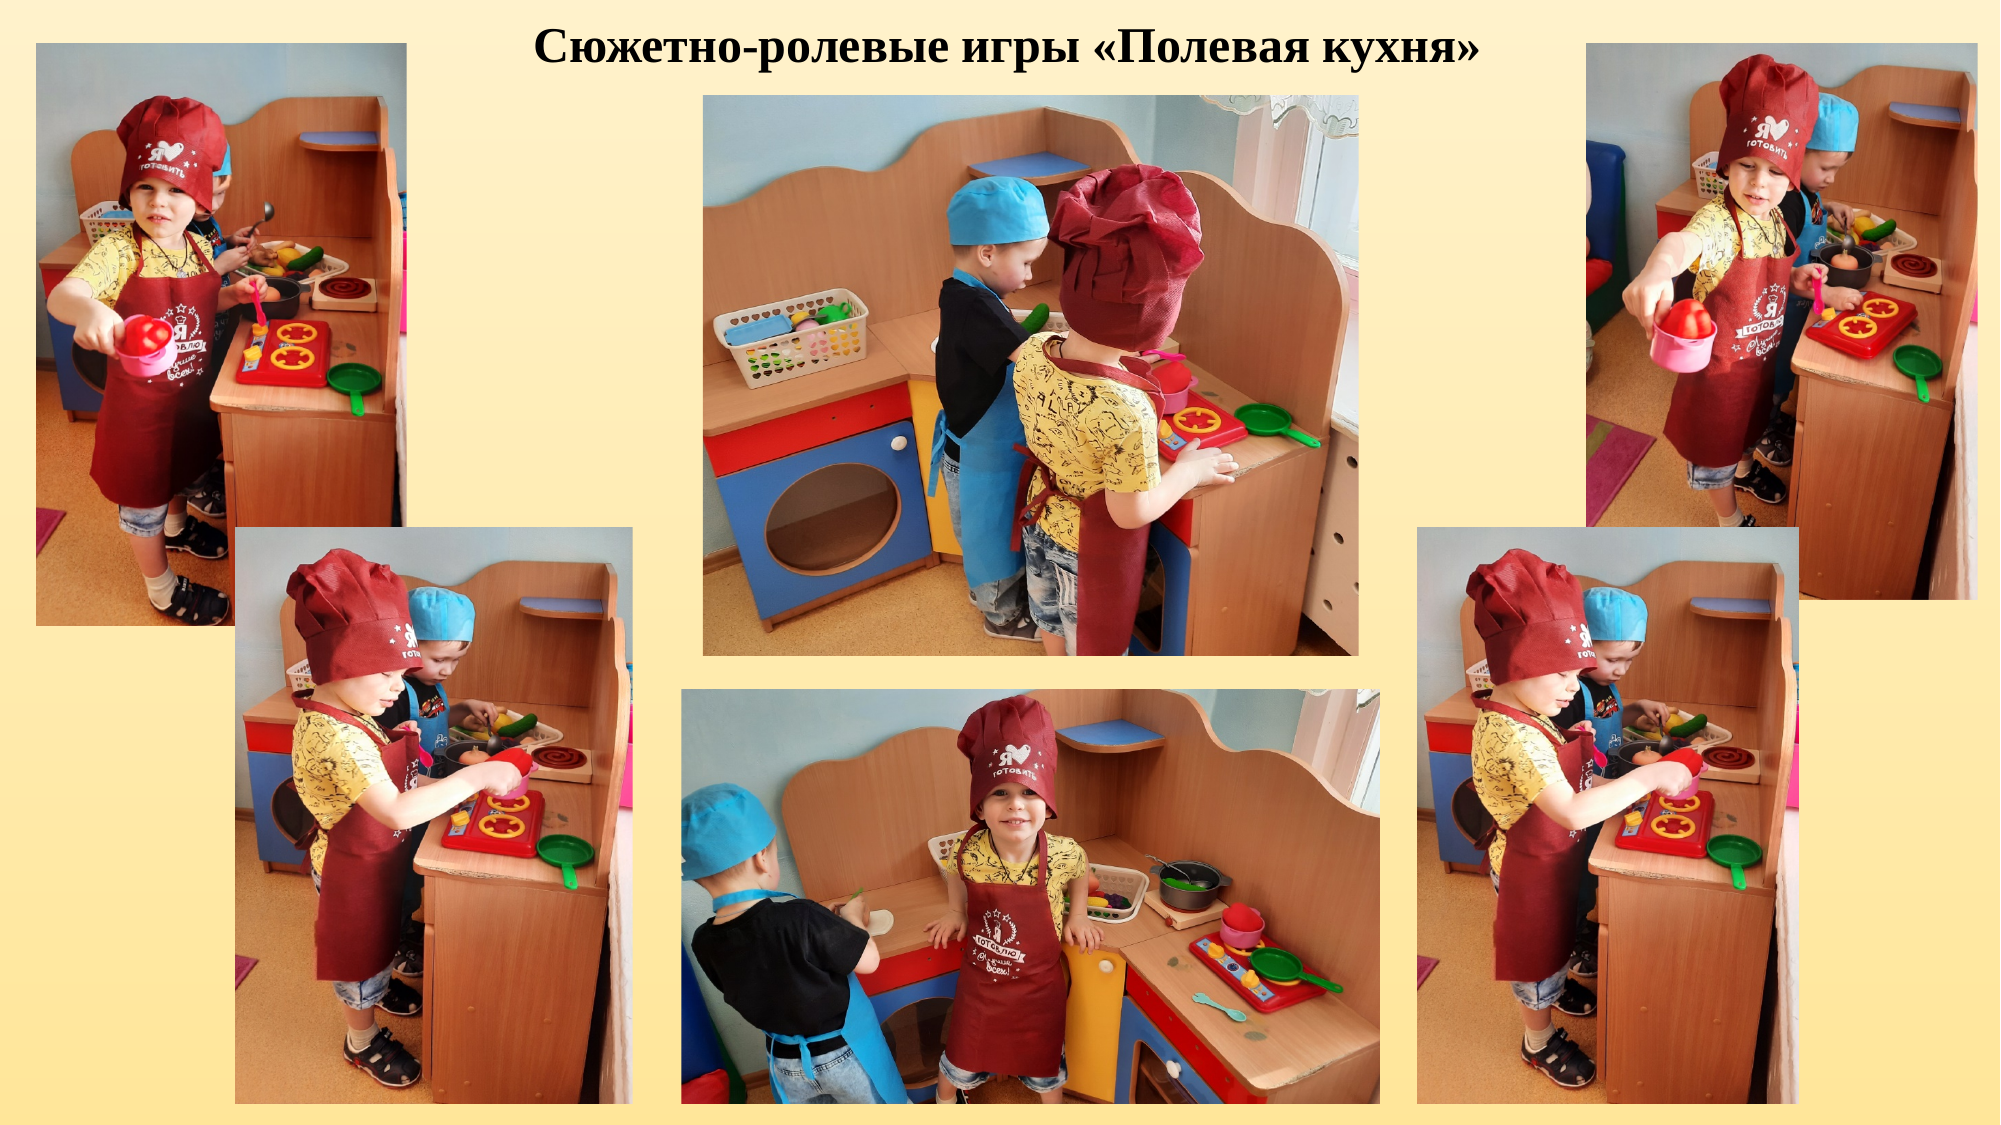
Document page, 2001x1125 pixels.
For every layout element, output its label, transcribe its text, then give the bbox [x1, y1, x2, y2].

text_box Сюжетно-ролевые игры «Полевая кухня» [177, 5, 1838, 80]
picture [0, 43, 2000, 1104]
